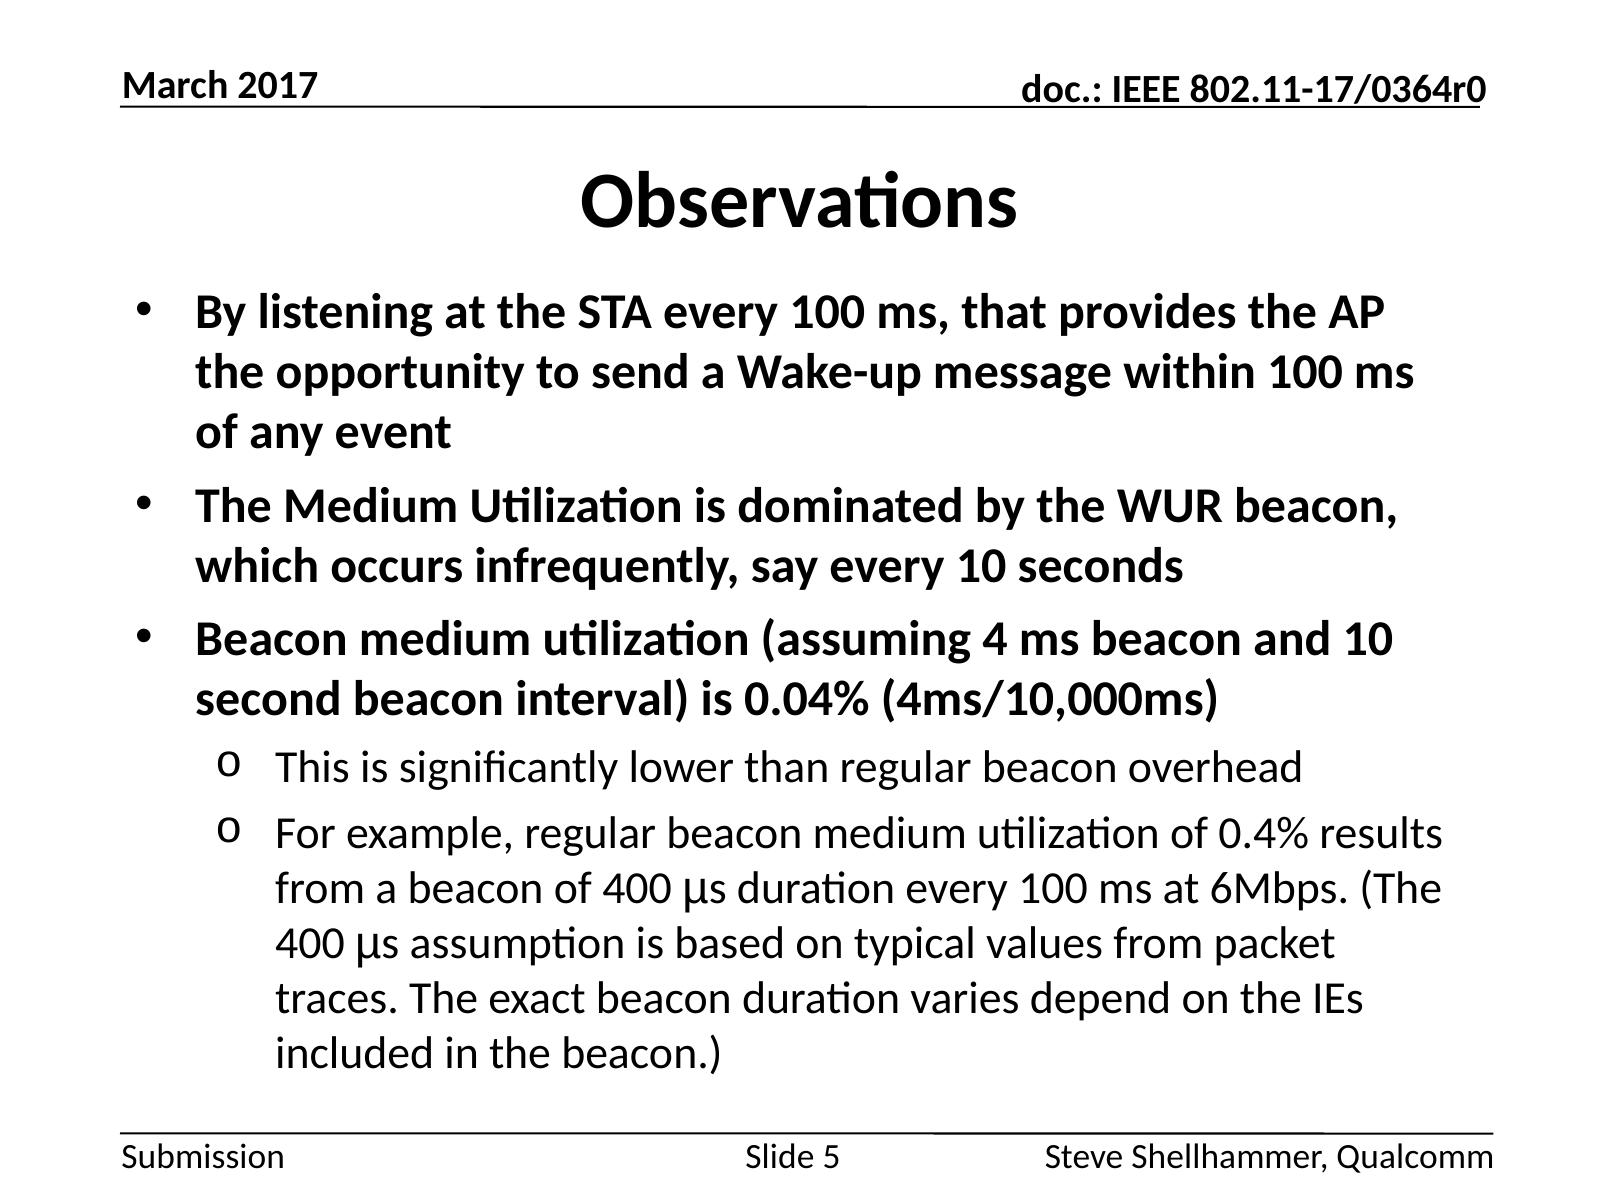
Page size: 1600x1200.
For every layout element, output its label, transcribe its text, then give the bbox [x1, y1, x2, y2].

slide_number Slide 5 [733, 1132, 854, 1197]
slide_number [121, 58, 451, 107]
list By listening at the STA every 100 ms, that provides the AP the opportunity to send a Wake-up message within 100 ms of any event The Medium Utilization is dominated by the WUR beacon, which occurs infrequently, say every 10 seconds Beacon medium utilization (assuming 4 ms beacon and 10 second beacon interval) is 0.04% (4ms/10,000ms) This is significantly lower than regular beacon overhead For example, regular beacon medium utilization of 0.4% results from a beacon of 400 µs duration every 100 ms at 6Mbps. (The 400 µs assumption is based on typical values from packet traces. The exact beacon duration varies depend on the IEs included in the beacon.) [119, 270, 1480, 1088]
title Observations [119, 119, 1480, 270]
footer Steve Shellhammer, Qualcomm [937, 1132, 1495, 1174]
